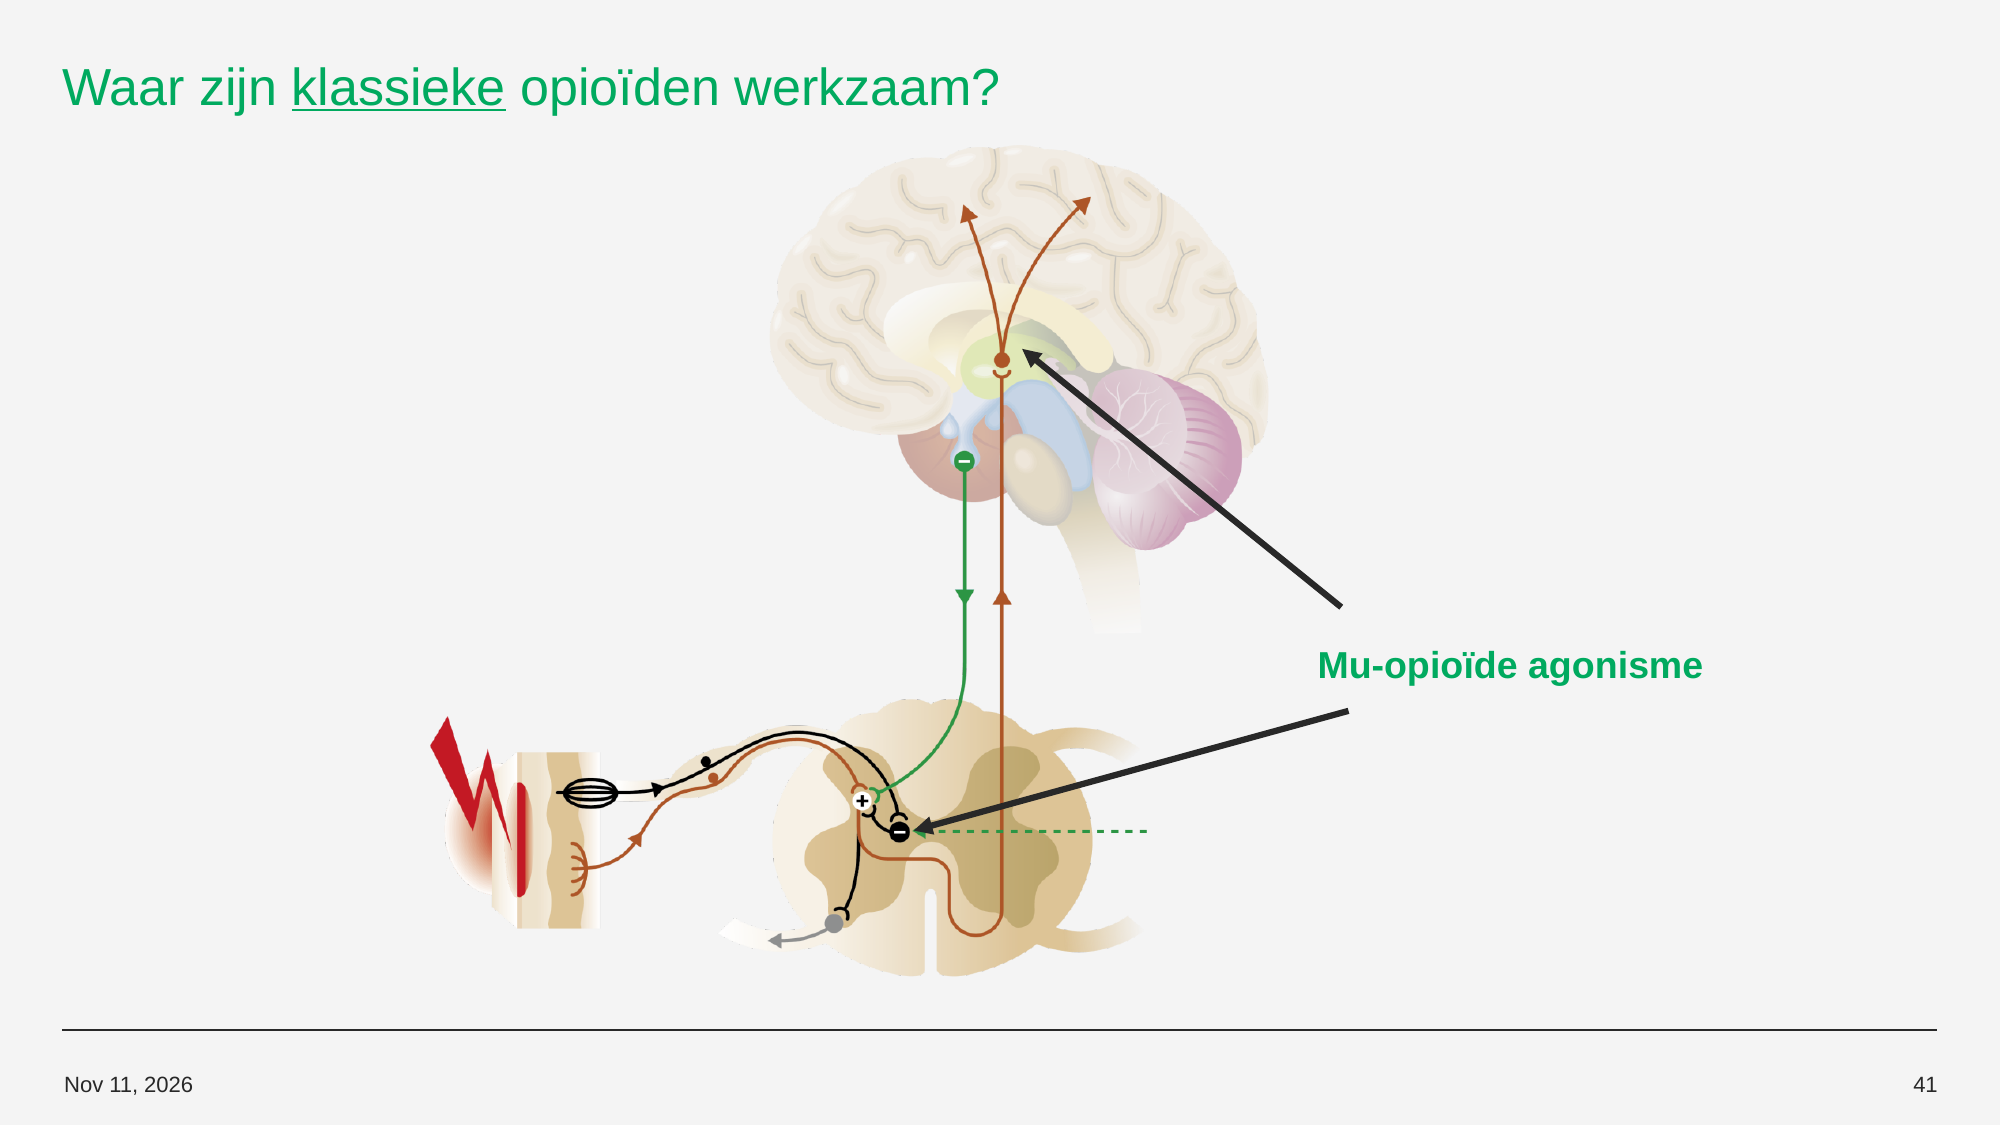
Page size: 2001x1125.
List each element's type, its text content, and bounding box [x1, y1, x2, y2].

slide_number 14-Oct-19 [64, 1071, 311, 1096]
list Mu-opioïde agonisme [1317, 636, 1753, 711]
picture [398, 120, 1296, 1005]
title Waar zijn klassieke opioïden werkzaam? [62, 60, 1938, 210]
slide_number 41 [1792, 1071, 1938, 1096]
